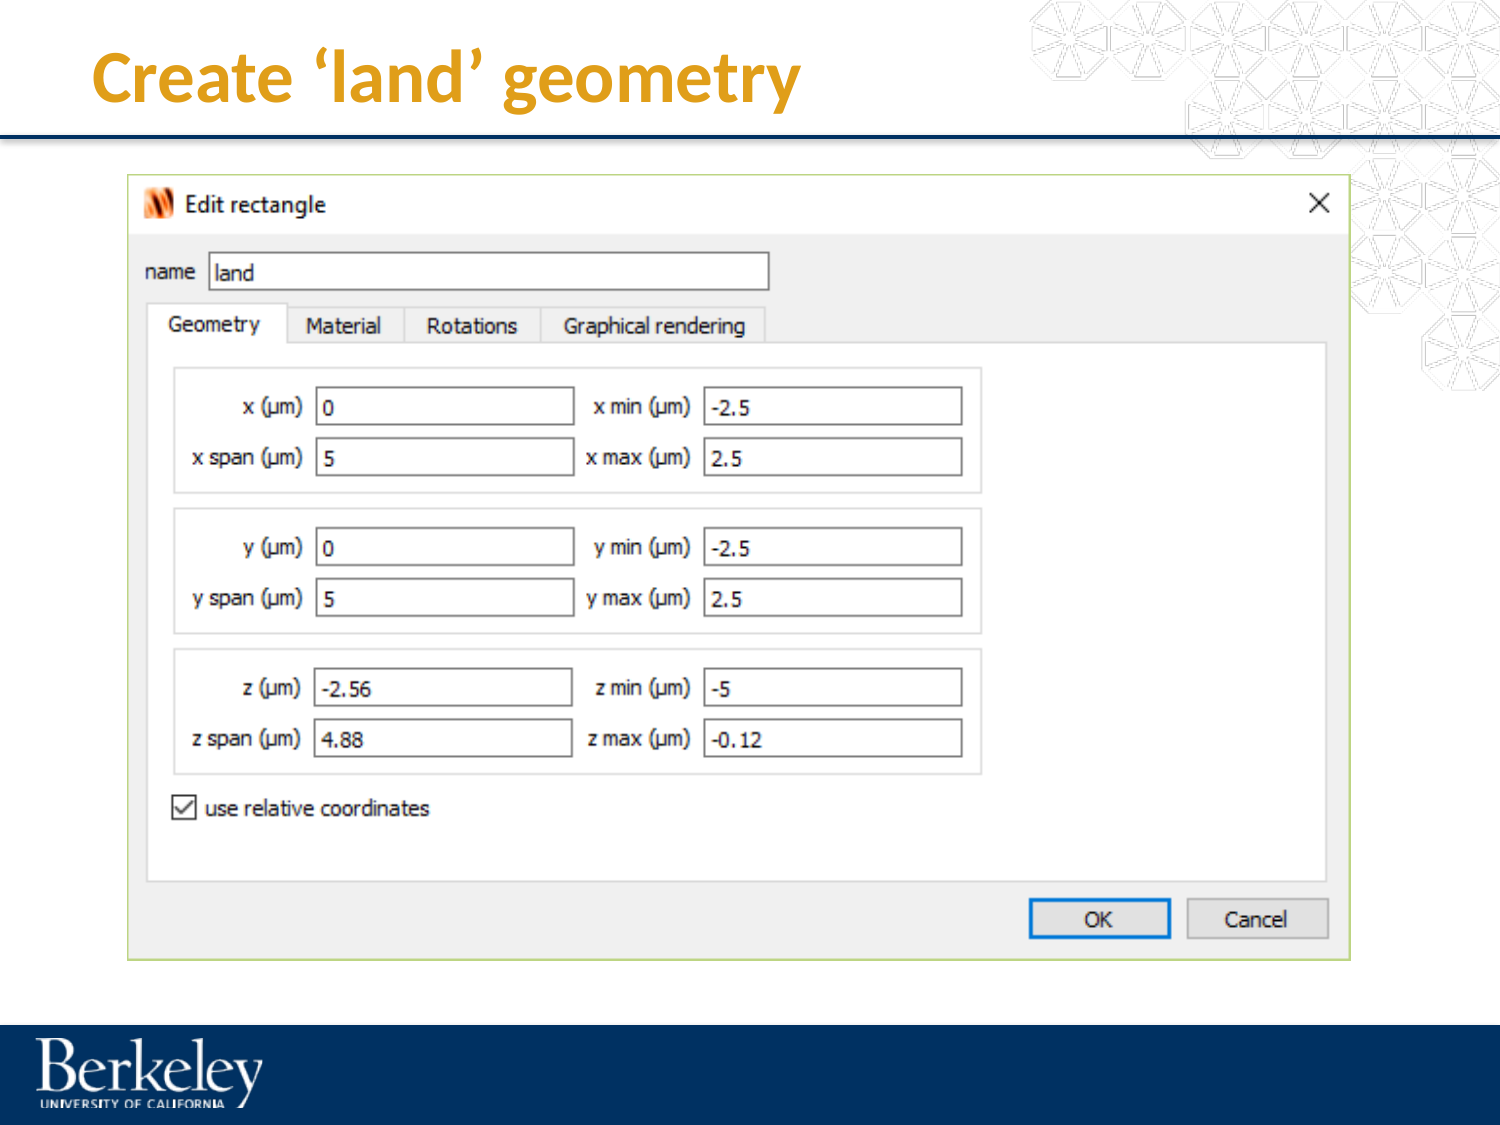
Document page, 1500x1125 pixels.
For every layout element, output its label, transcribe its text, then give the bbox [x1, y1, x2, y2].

picture [126, 174, 1352, 961]
title Create ‘land’ geometry [77, 19, 1351, 175]
